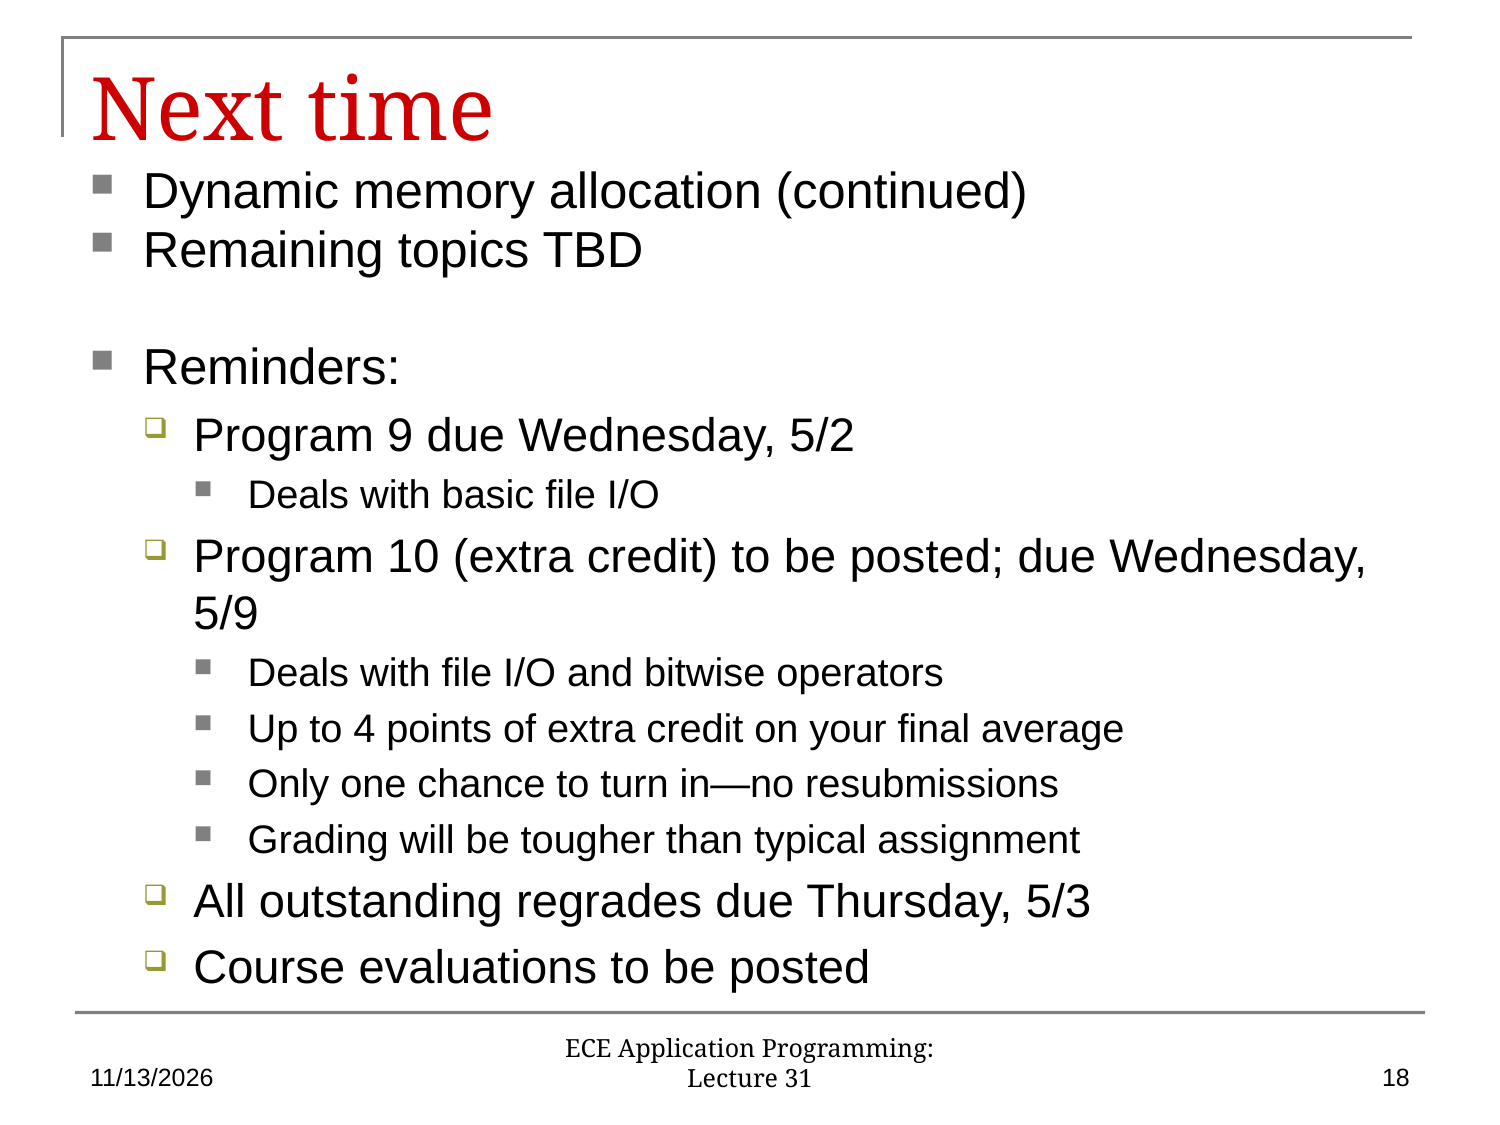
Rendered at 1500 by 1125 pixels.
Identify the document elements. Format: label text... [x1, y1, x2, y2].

list Dynamic memory allocation (continued) Remaining topics TBD Reminders: Program 9 due Wednesday, 5/2 Deals with basic file I/O Program 10 (extra credit) to be posted; due Wednesday, 5/9 Deals with file I/O and bitwise operators Up to 4 points of extra credit on your final average Only one chance to turn in—no resubmissions Grading will be tougher than typical assignment All outstanding regrades due Thursday, 5/3 Course evaluations to be posted [75, 162, 1425, 1006]
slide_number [74, 1023, 426, 1100]
slide_number 18 [1074, 1023, 1426, 1100]
title Next time [75, 45, 1425, 162]
footer ECE Application Programming: Lecture 31 [512, 1024, 988, 1101]
